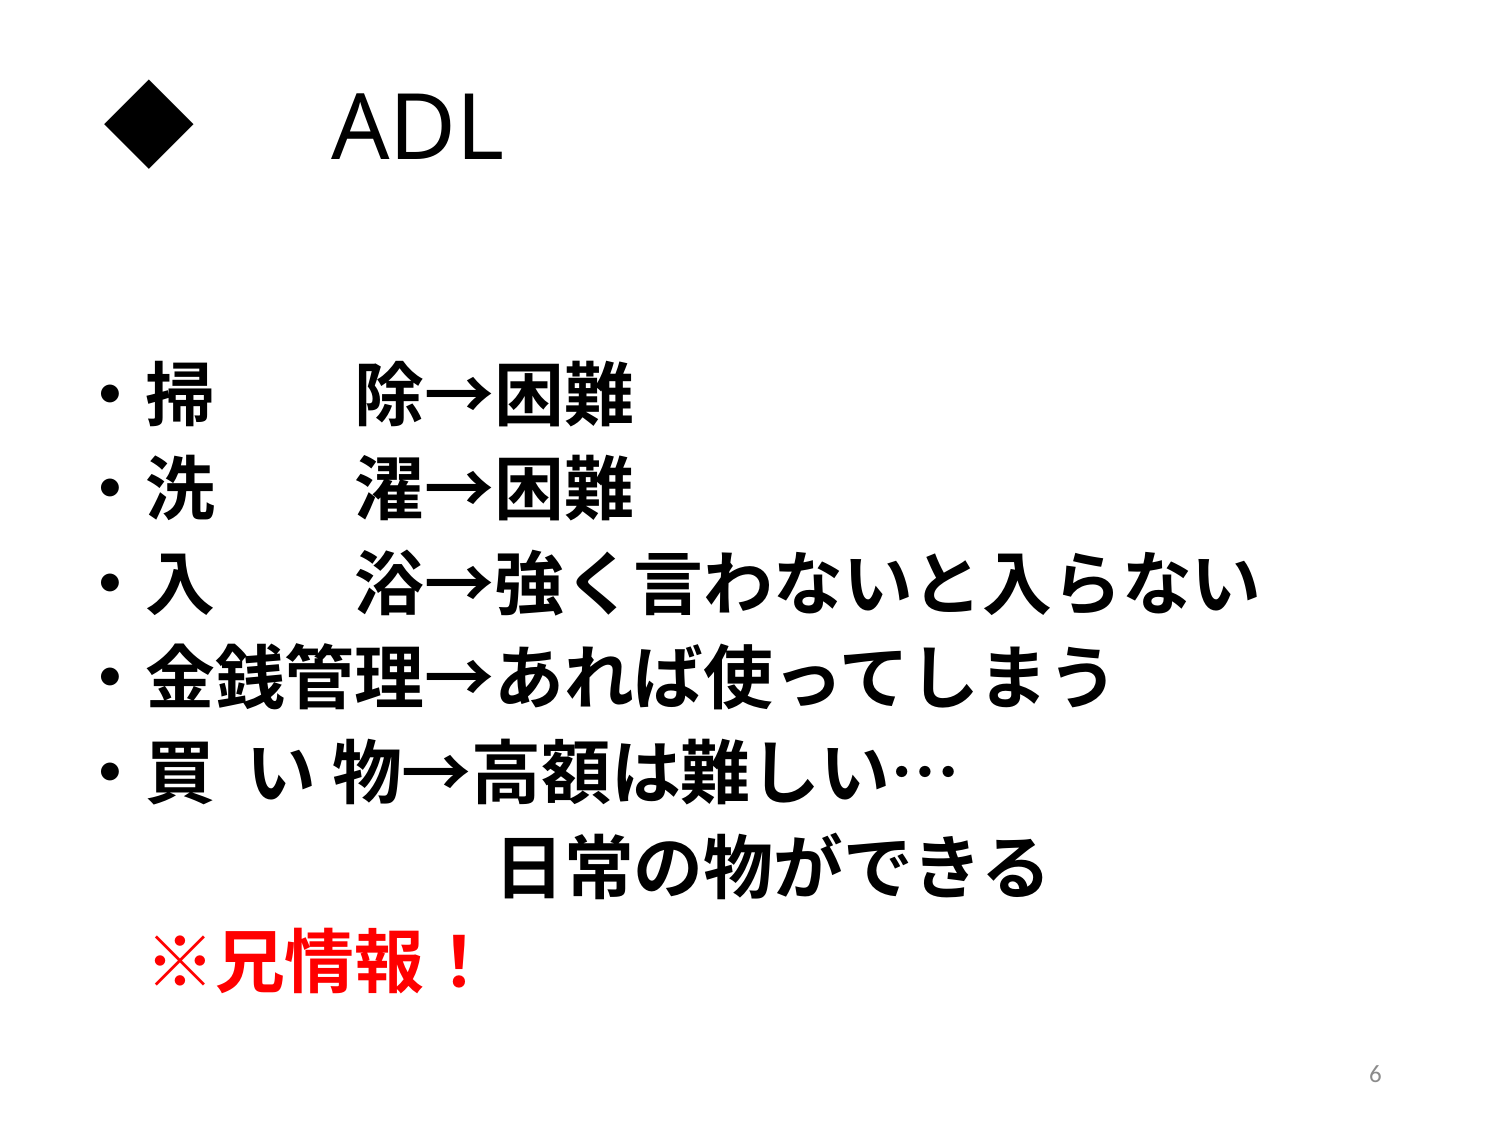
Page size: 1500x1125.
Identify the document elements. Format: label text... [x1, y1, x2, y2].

title ◆ ADL [88, 52, 1383, 208]
list ・掃 除→困難 ・洗 濯→困難 ・入 浴→強く言わないと入らない ・金銭管理→あれば使ってしまう ・買 い 物→高額は難しい… 日常の物ができる ※兄情報！ [60, 249, 1403, 1015]
slide_number 6 [1059, 1042, 1397, 1103]
